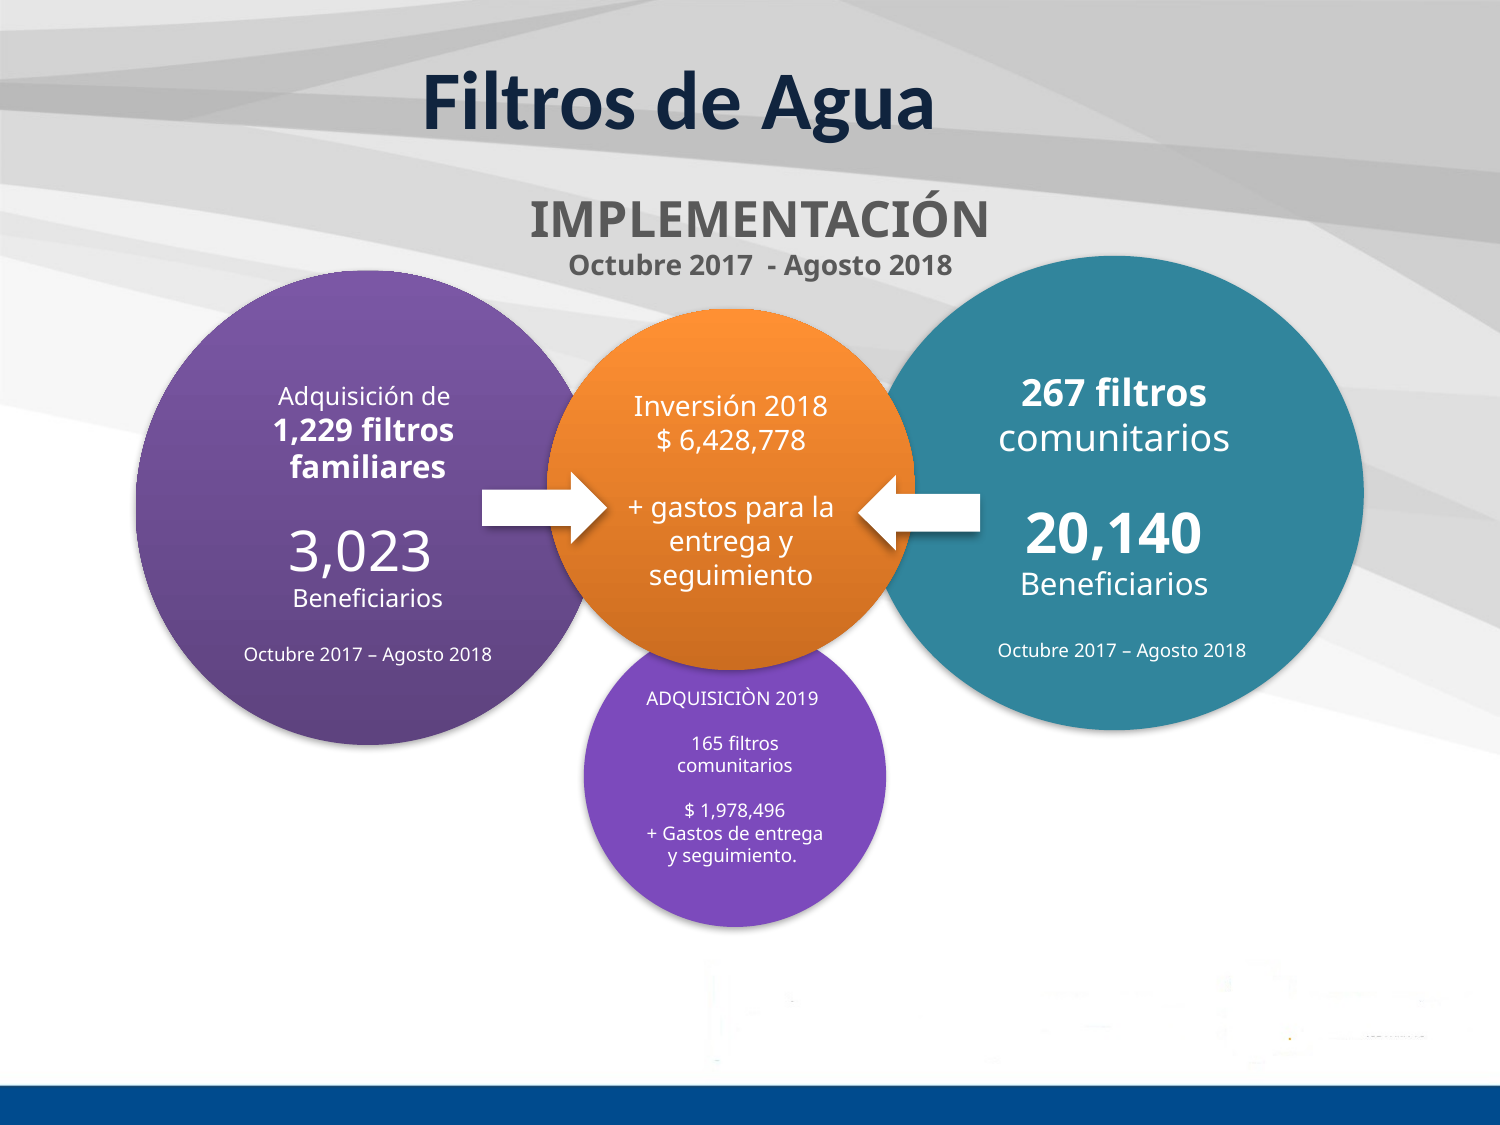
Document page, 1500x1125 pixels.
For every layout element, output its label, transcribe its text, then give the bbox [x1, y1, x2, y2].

text_box IMPLEMENTACIÓN Octubre 2017 - Agosto 2018 [515, 179, 1006, 289]
text_box Adquisición de 1,229 filtros familiares 3,023 Beneficiarios Octubre 2017 – Agosto 2018 [135, 270, 580, 745]
text_box 267 filtros comunitarios 20,140 Beneficiarios Octubre 2017 – Agosto 2018 [889, 255, 1364, 731]
text_box Filtros de Agua [135, 38, 1225, 154]
picture [0, 0, 1500, 1125]
text_box [481, 470, 608, 545]
text_box [857, 474, 981, 552]
text_box Inversión 2018 $ 6,428,778 + gastos para la entrega y seguimiento [547, 308, 916, 671]
text_box ADQUISICIÒN 2019 165 filtros comunitarios $ 1,978,496 + Gastos de entrega y seguimiento. [583, 654, 887, 927]
